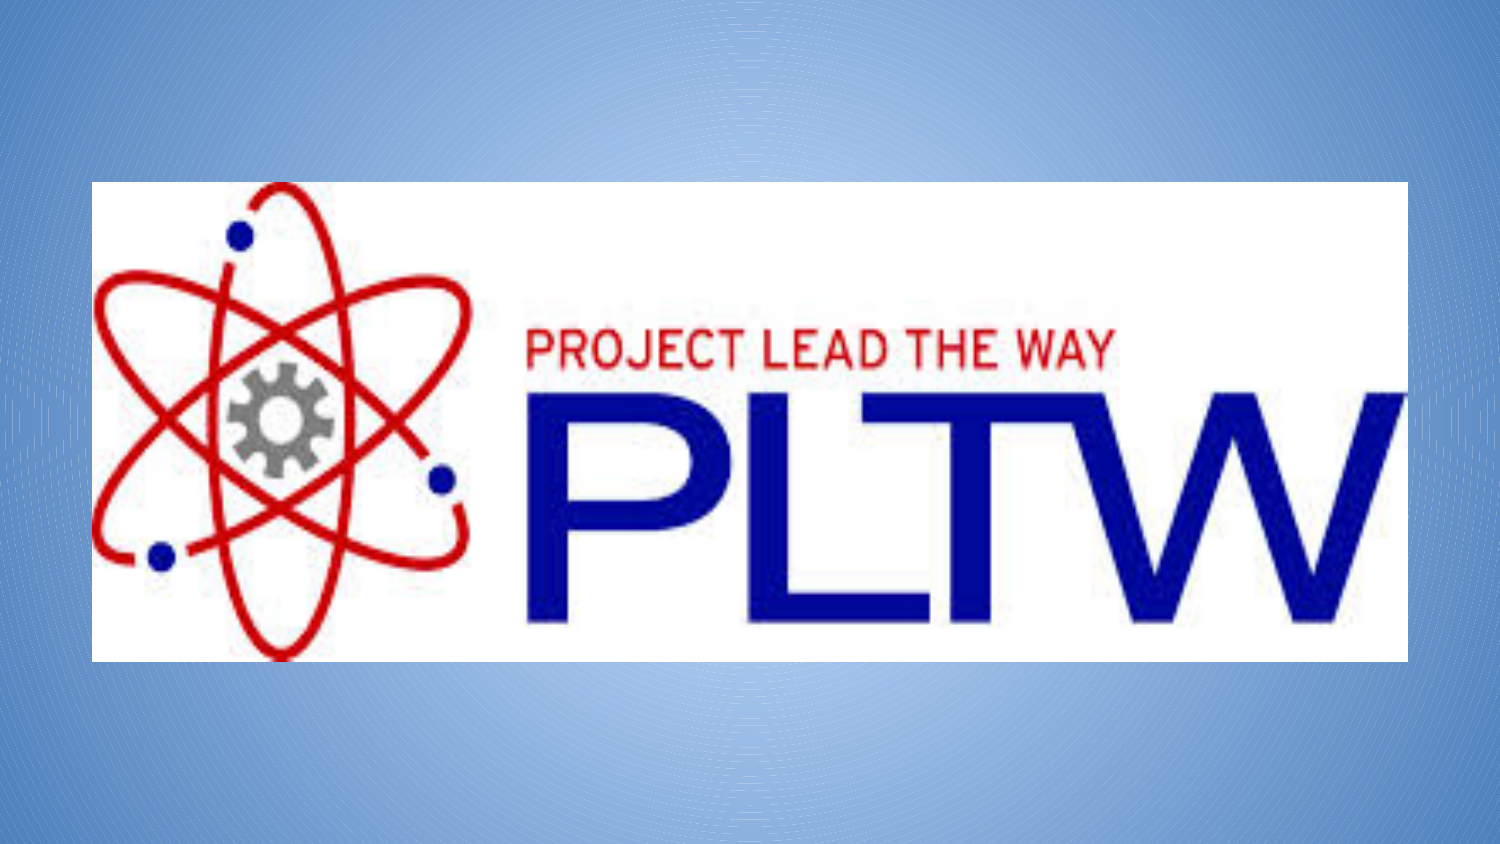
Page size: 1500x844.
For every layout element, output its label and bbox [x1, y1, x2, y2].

picture [91, 182, 1409, 662]
